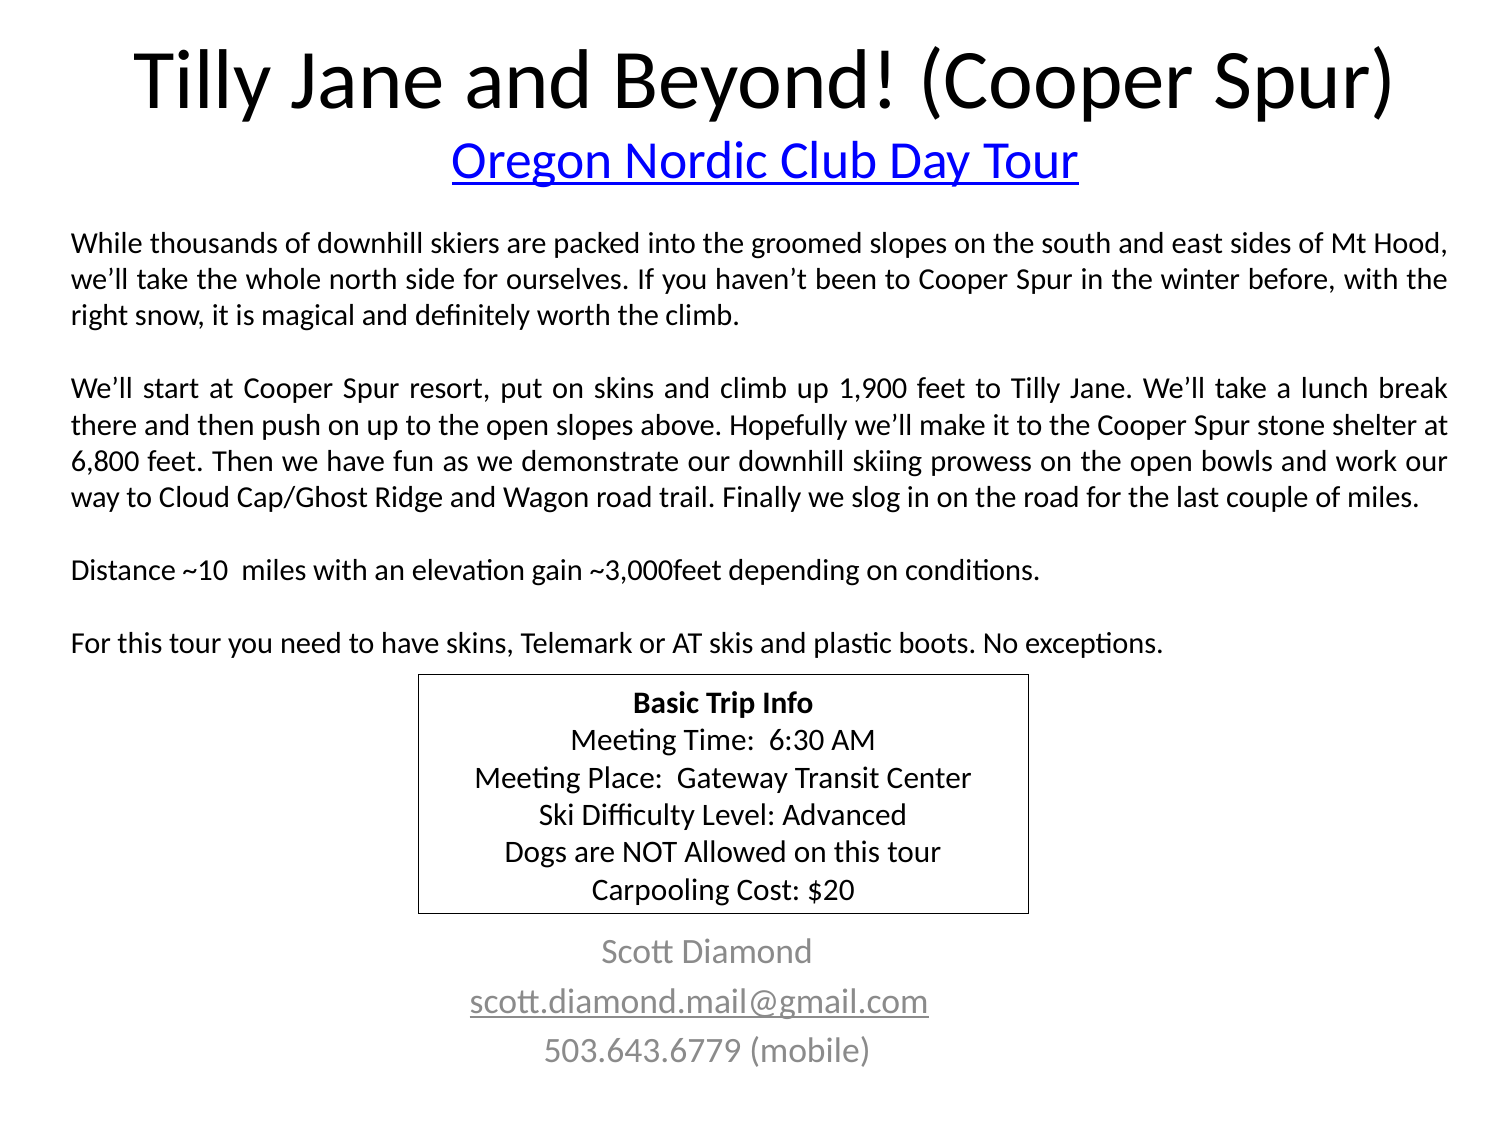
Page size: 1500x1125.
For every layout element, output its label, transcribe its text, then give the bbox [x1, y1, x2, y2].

text_box While thousands of downhill skiers are packed into the groomed slopes on the south and east sides of Mt Hood, we’ll take the whole north side for ourselves. If you haven’t been to Cooper Spur in the winter before, with the right snow, it is magical and definitely worth the climb. We’ll start at Cooper Spur resort, put on skins and climb up 1,900 feet to Tilly Jane. We’ll take a lunch break there and then push on up to the open slopes above. Hopefully we’ll make it to the Cooper Spur stone shelter at 6,800 feet. Then we have fun as we demonstrate our downhill skiing prowess on the open bowls and work our way to Cloud Cap/Ghost Ridge and Wagon road trail. Finally we slog in on the road for the last couple of miles. Distance ~10 miles with an elevation gain ~3,000feet depending on conditions. For this tour you need to have skins, Telemark or AT skis and plastic boots. No exceptions. [55, 207, 1465, 675]
text_box Basic Trip Info Meeting Time: 6:30 AM Meeting Place: Gateway Transit Center Ski Difficulty Level: Advanced Dogs are NOT Allowed on this tour Carpooling Cost: $20 [418, 675, 1029, 914]
title Tilly Jane and Beyond! (Cooper Spur) Oregon Nordic Club Day Tour [58, 14, 1473, 199]
subtitle Scott Diamond scott.diamond.mail@gmail.com 503.643.6779 (mobile) [182, 920, 1233, 1079]
